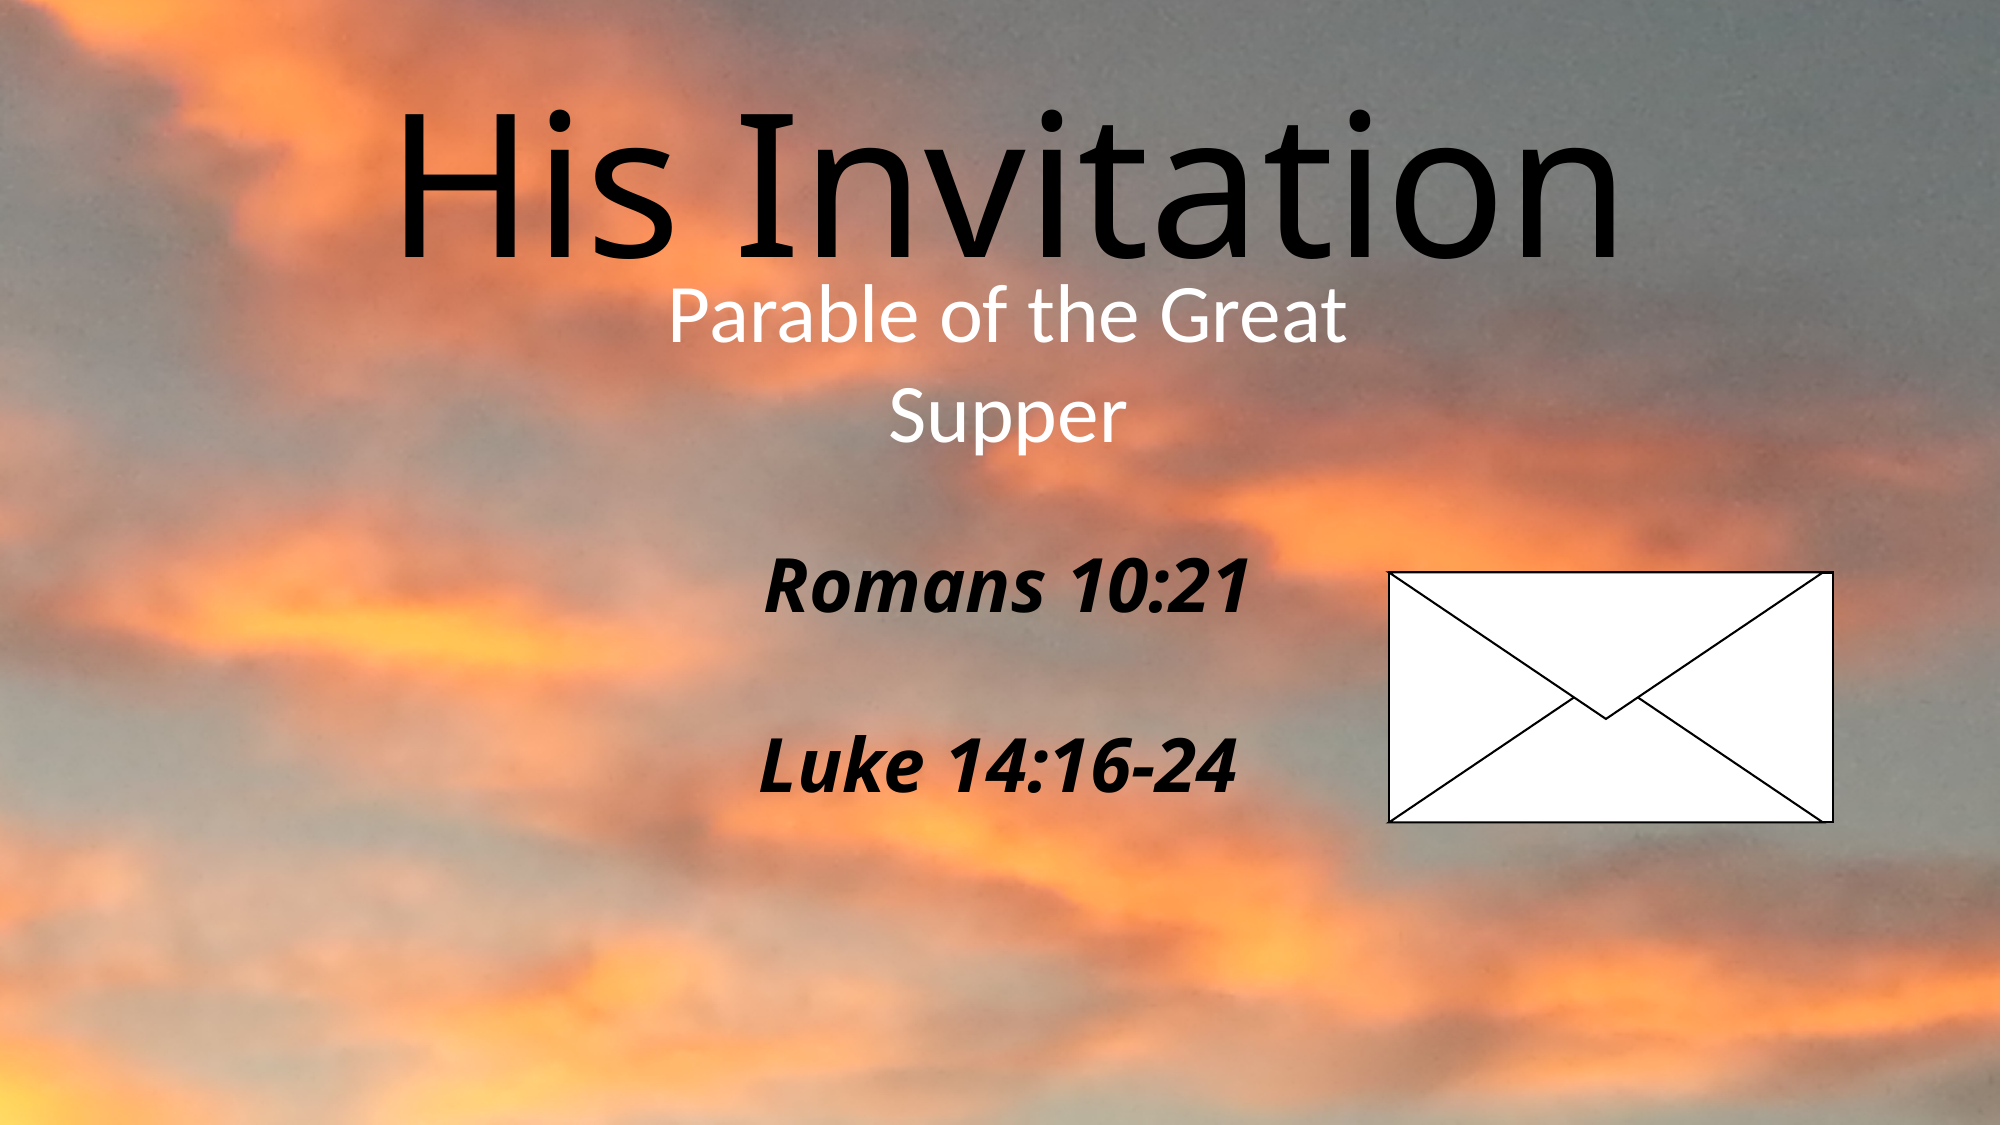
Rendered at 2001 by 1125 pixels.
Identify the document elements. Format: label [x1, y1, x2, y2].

text_box [1388, 572, 1834, 823]
picture [0, 0, 2000, 1125]
